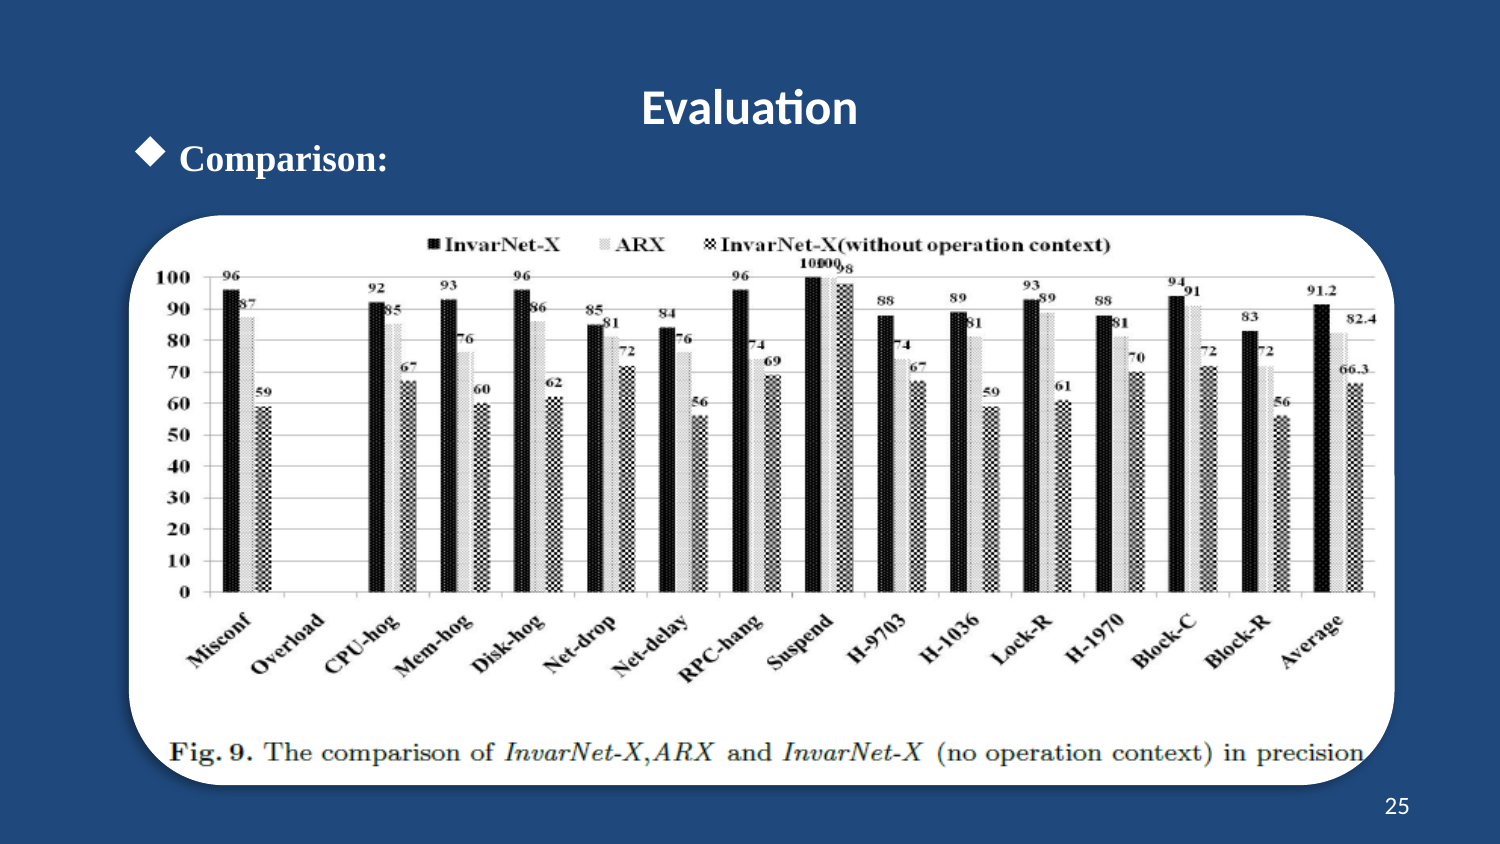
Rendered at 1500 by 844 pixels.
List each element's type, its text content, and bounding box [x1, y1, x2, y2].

slide_number 25 [1074, 782, 1425, 827]
text_box Comparison: [117, 126, 434, 187]
picture [128, 215, 1395, 786]
title Evaluation [75, 33, 1425, 175]
